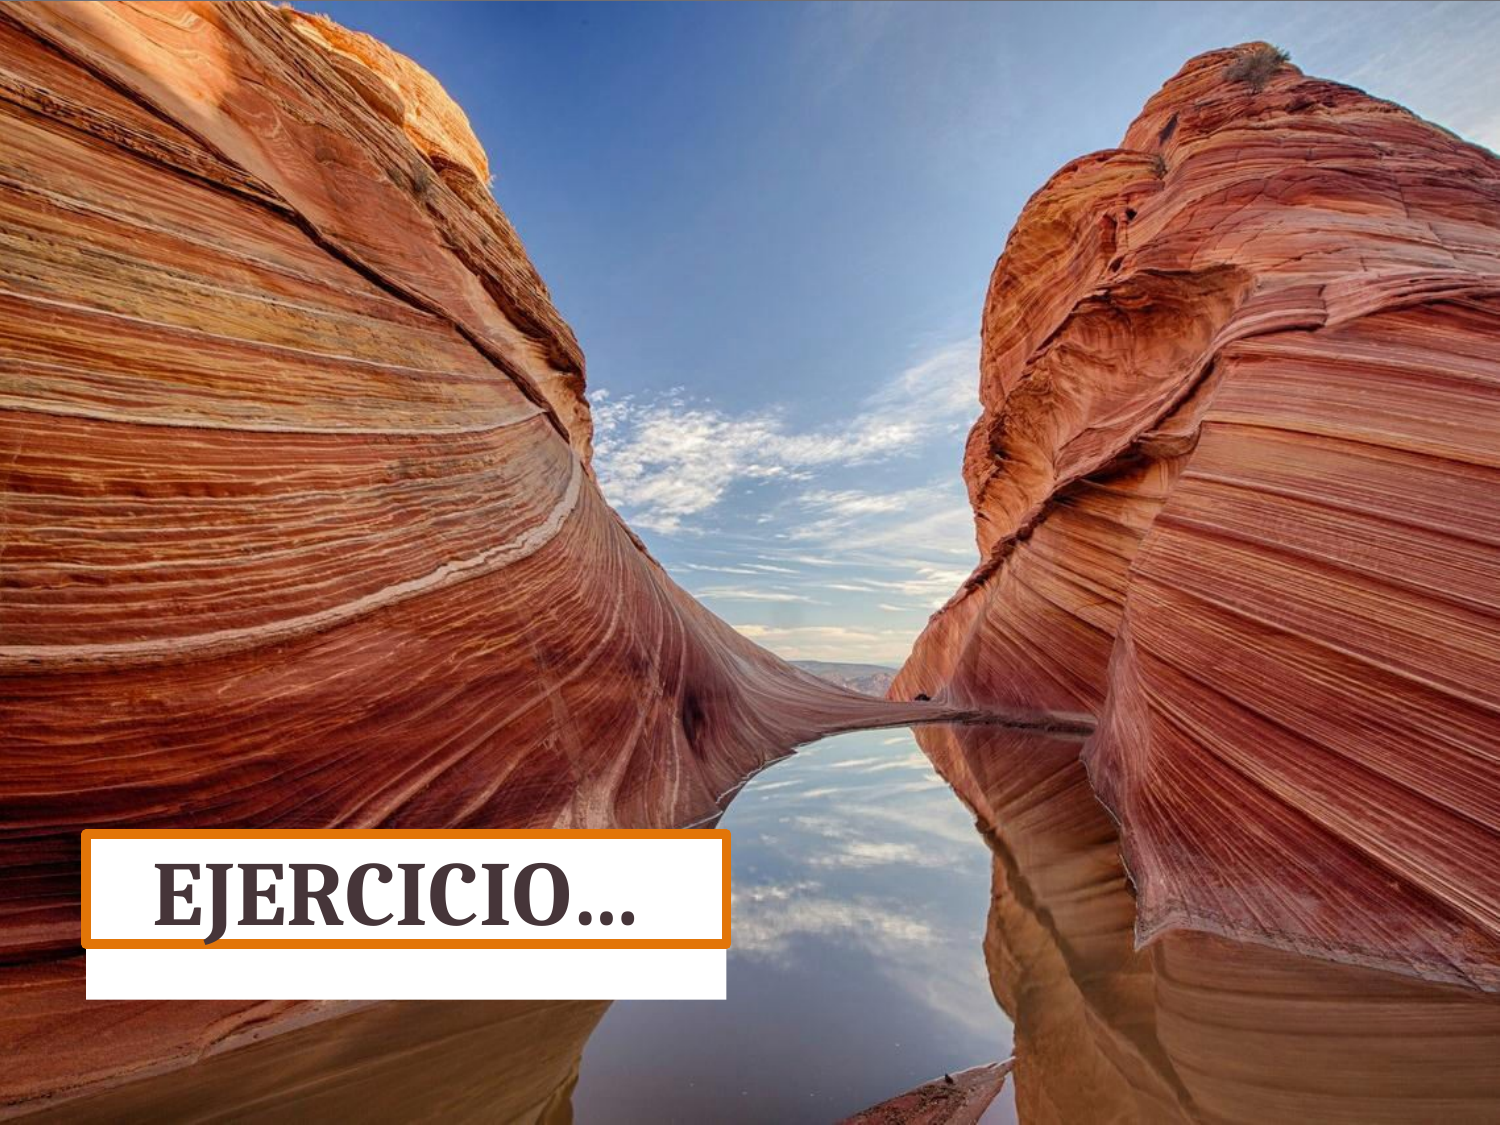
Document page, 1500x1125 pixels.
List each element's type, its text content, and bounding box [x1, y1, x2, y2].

text_box [86, 945, 727, 1000]
text_box [0, 1, 1500, 1125]
text_box EJERCICIO… [86, 834, 727, 945]
